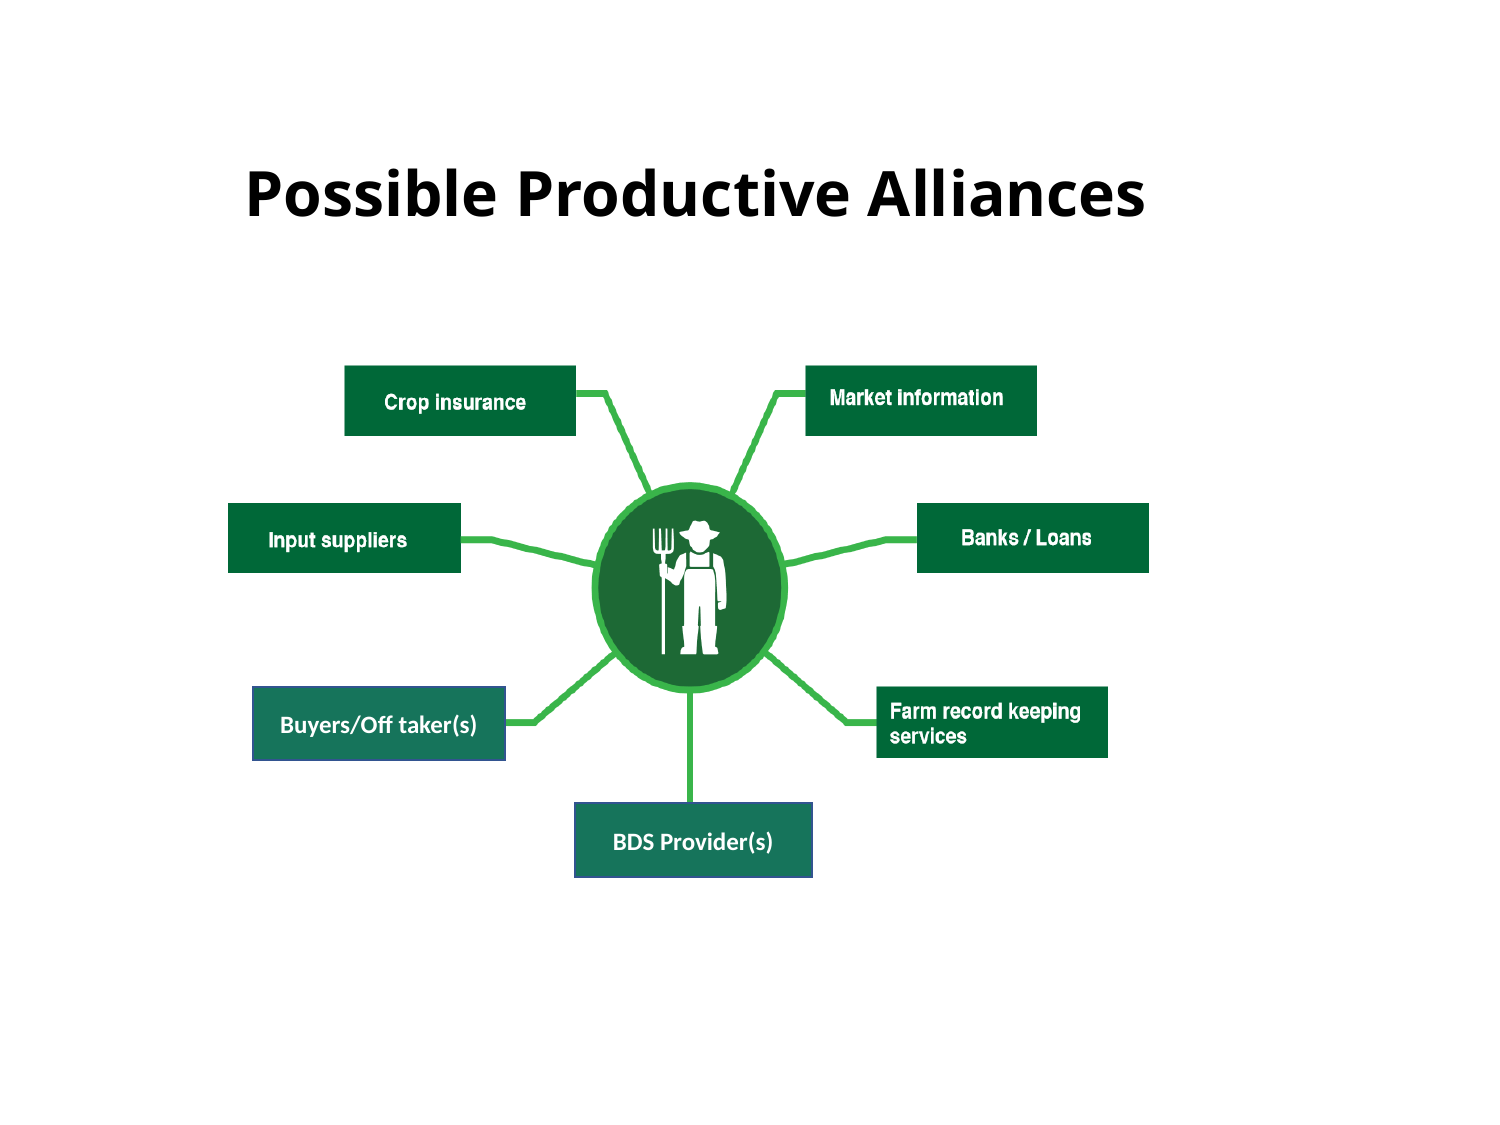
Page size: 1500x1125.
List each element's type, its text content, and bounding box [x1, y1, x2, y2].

picture [181, 278, 1229, 929]
title Possible Productive Alliances [229, 170, 1243, 222]
